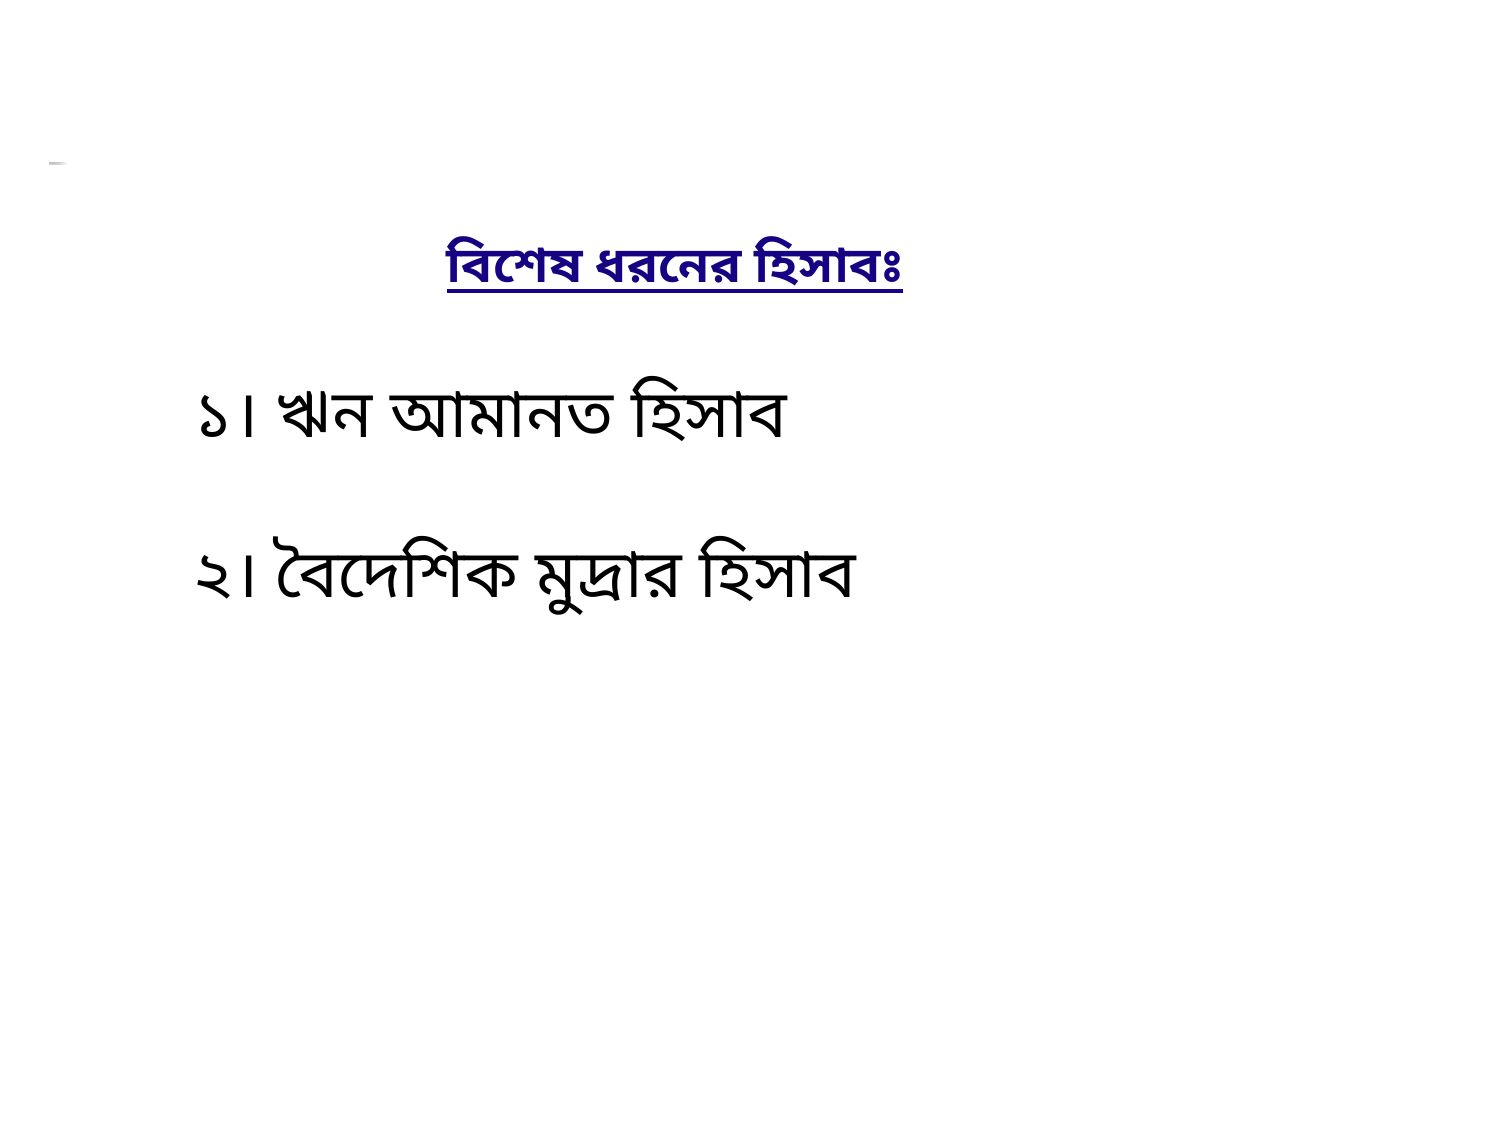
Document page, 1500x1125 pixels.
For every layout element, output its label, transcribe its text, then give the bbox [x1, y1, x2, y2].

text_box ১। ঋন আমানত হিসাব ২। বৈদেশিক মুদ্রার হিসাব [157, 357, 1405, 705]
text_box বিশেষ ধরনের হিসাবঃ [45, 157, 1500, 368]
